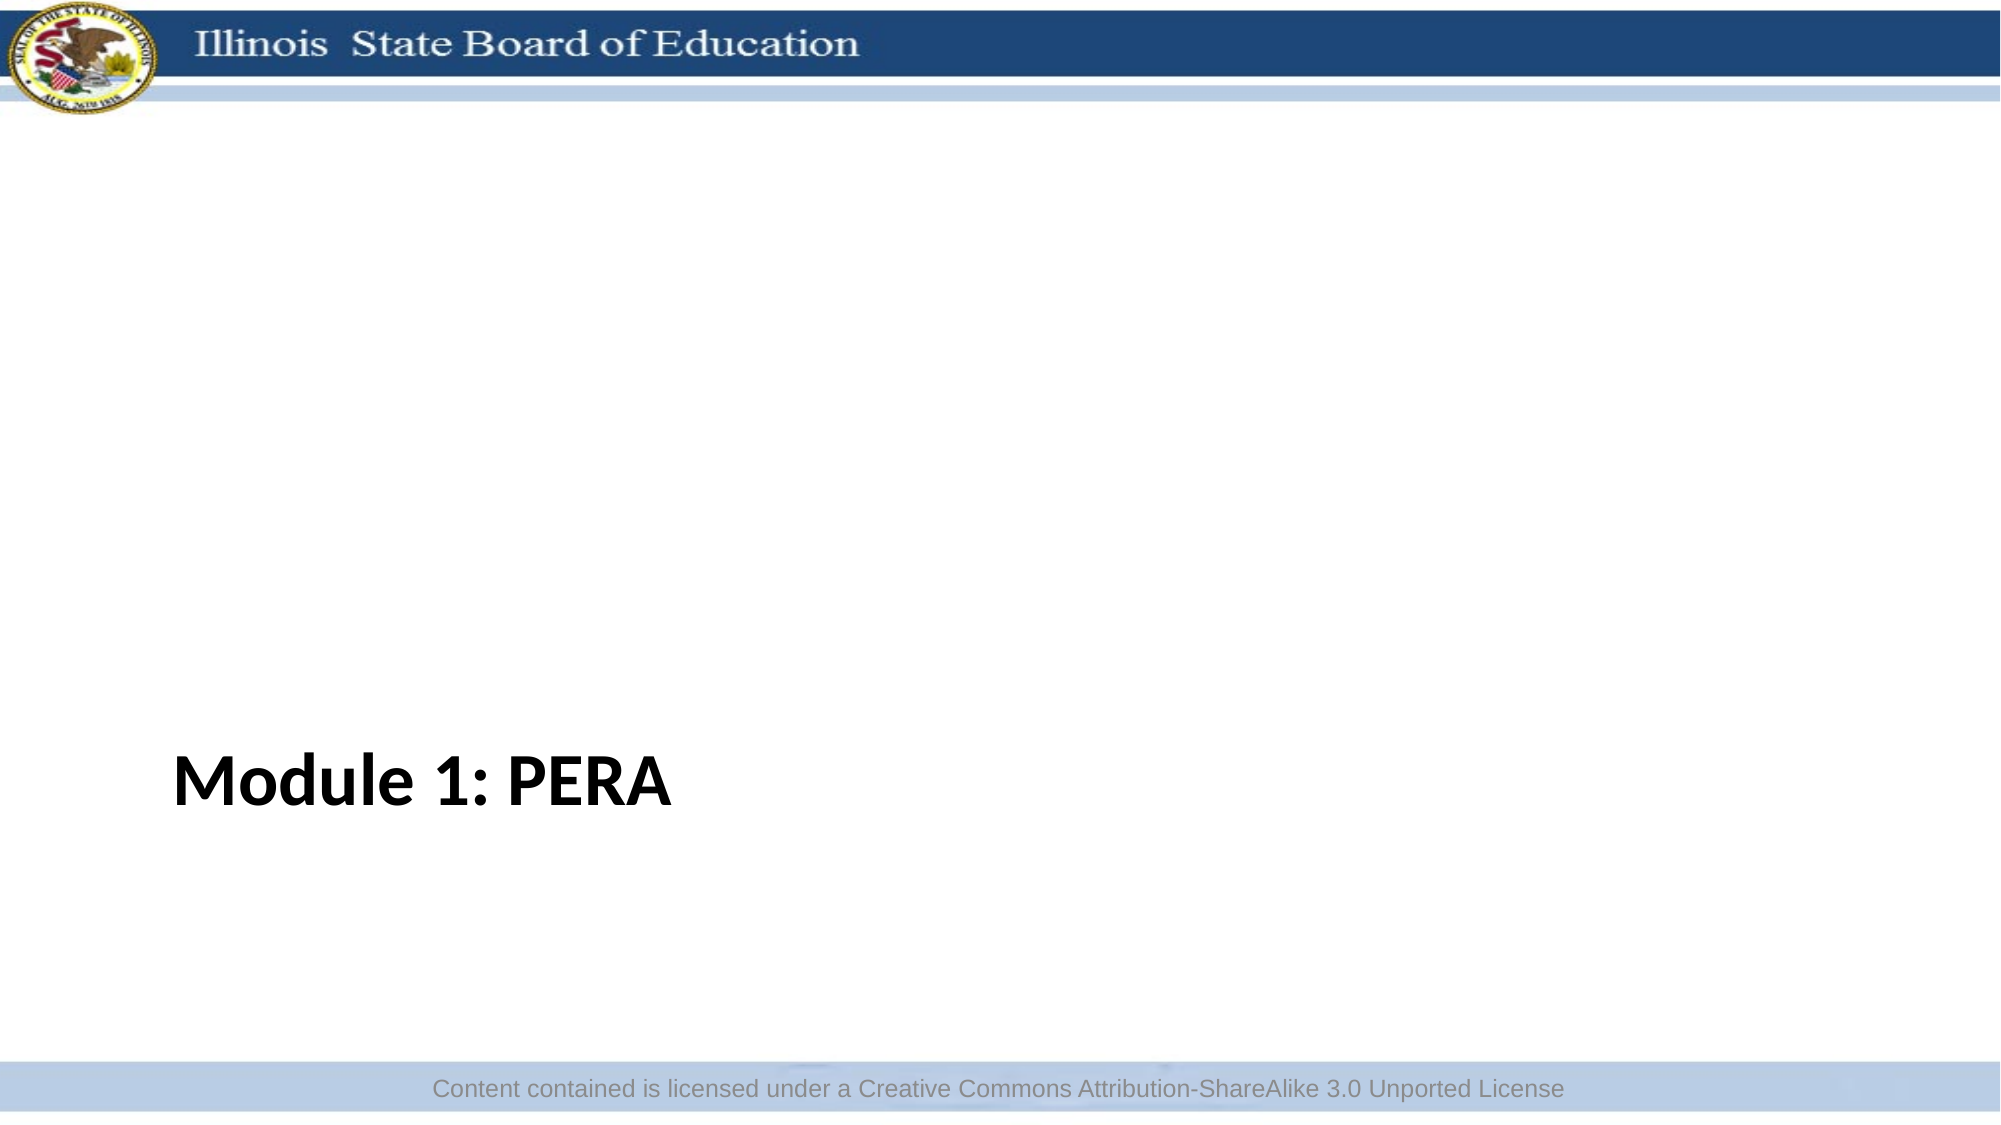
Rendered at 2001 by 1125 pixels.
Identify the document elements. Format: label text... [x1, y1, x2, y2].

picture [0, 0, 2001, 1125]
title Module 1: PERA [157, 722, 1859, 947]
footer Content contained is licensed under a Creative Commons Attribution-ShareAlike 3.0 Unported License [200, 1050, 1800, 1125]
